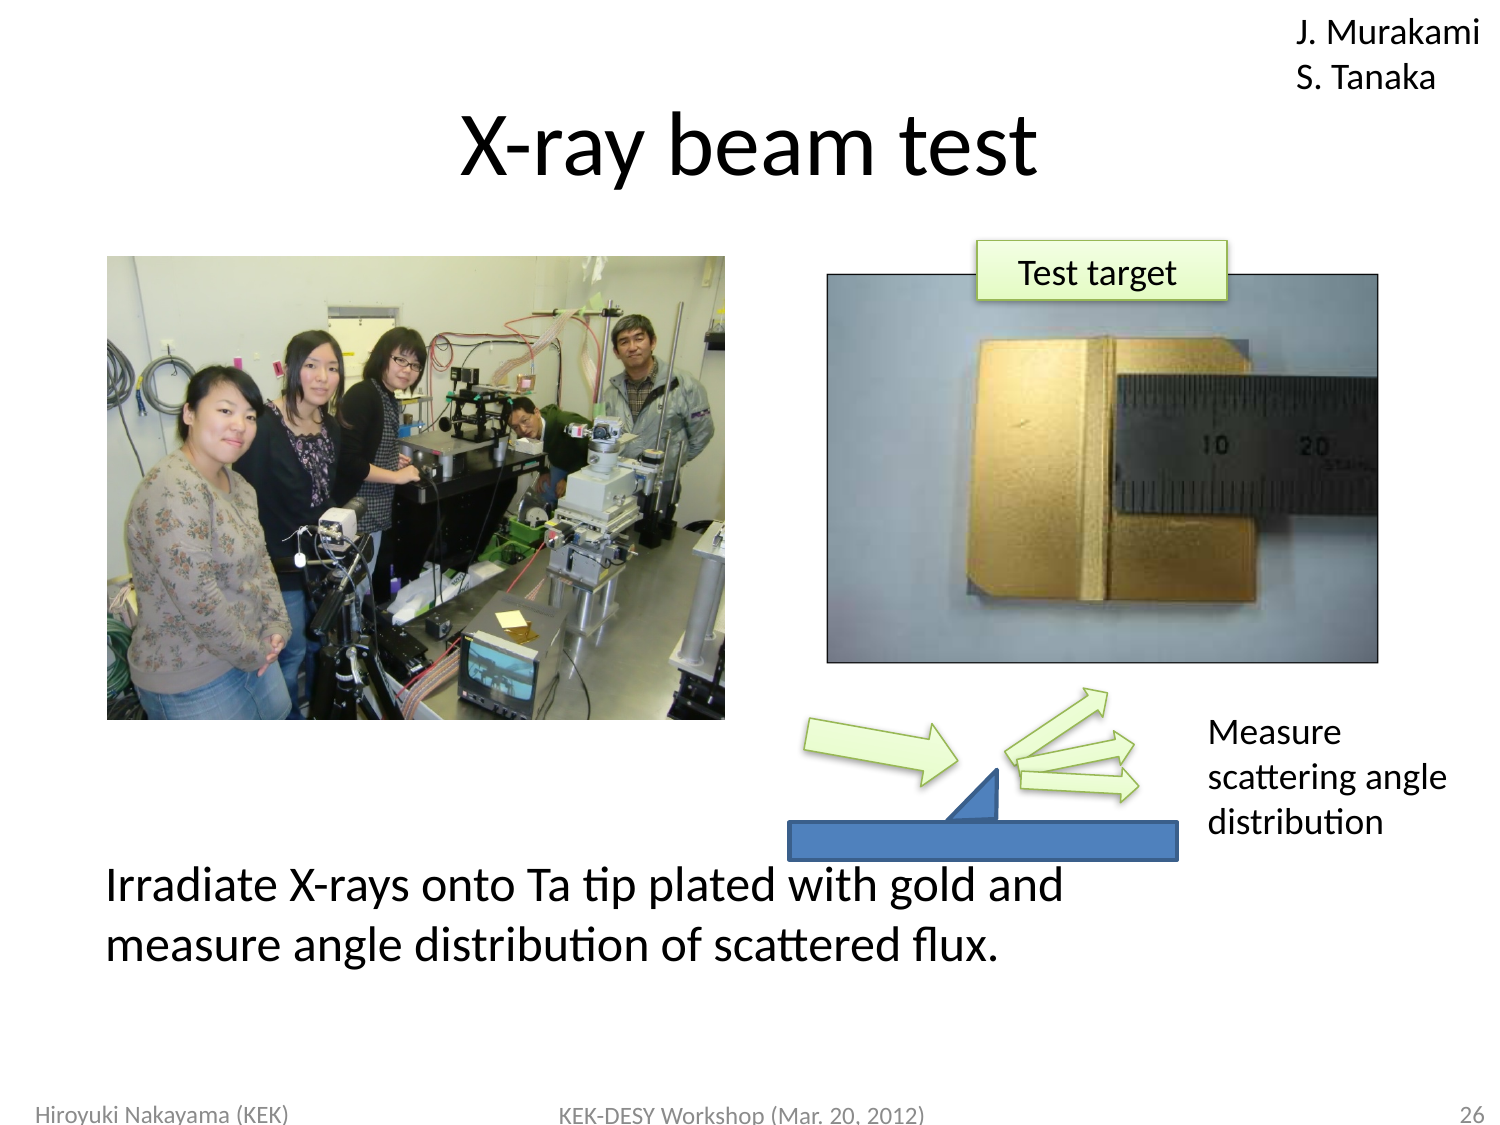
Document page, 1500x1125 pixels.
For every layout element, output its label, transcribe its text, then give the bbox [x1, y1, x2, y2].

text_box Measure scattering angle distribution [1192, 699, 1500, 850]
text_box [787, 820, 1179, 862]
text_box [803, 717, 959, 788]
footer KEK-DESY Workshop (Mar. 20, 2012) [414, 1103, 1070, 1125]
slide_number Hiroyuki Nakayama (KEK) [20, 1101, 342, 1125]
text_box [1019, 766, 1140, 804]
text_box [945, 767, 1000, 824]
text_box [1003, 706, 1106, 764]
text_box Test target [976, 240, 1228, 260]
title X-ray beam test [75, 45, 1425, 233]
slide_number 26 [1149, 1101, 1500, 1125]
text_box [1015, 730, 1135, 771]
text_box J. Murakami S. Tanaka [1281, 0, 1500, 105]
picture [787, 261, 1427, 699]
picture [107, 256, 726, 720]
text_box Irradiate X-rays onto Ta tip plated with gold and measure angle distribution of scattered flux. [90, 843, 1171, 979]
